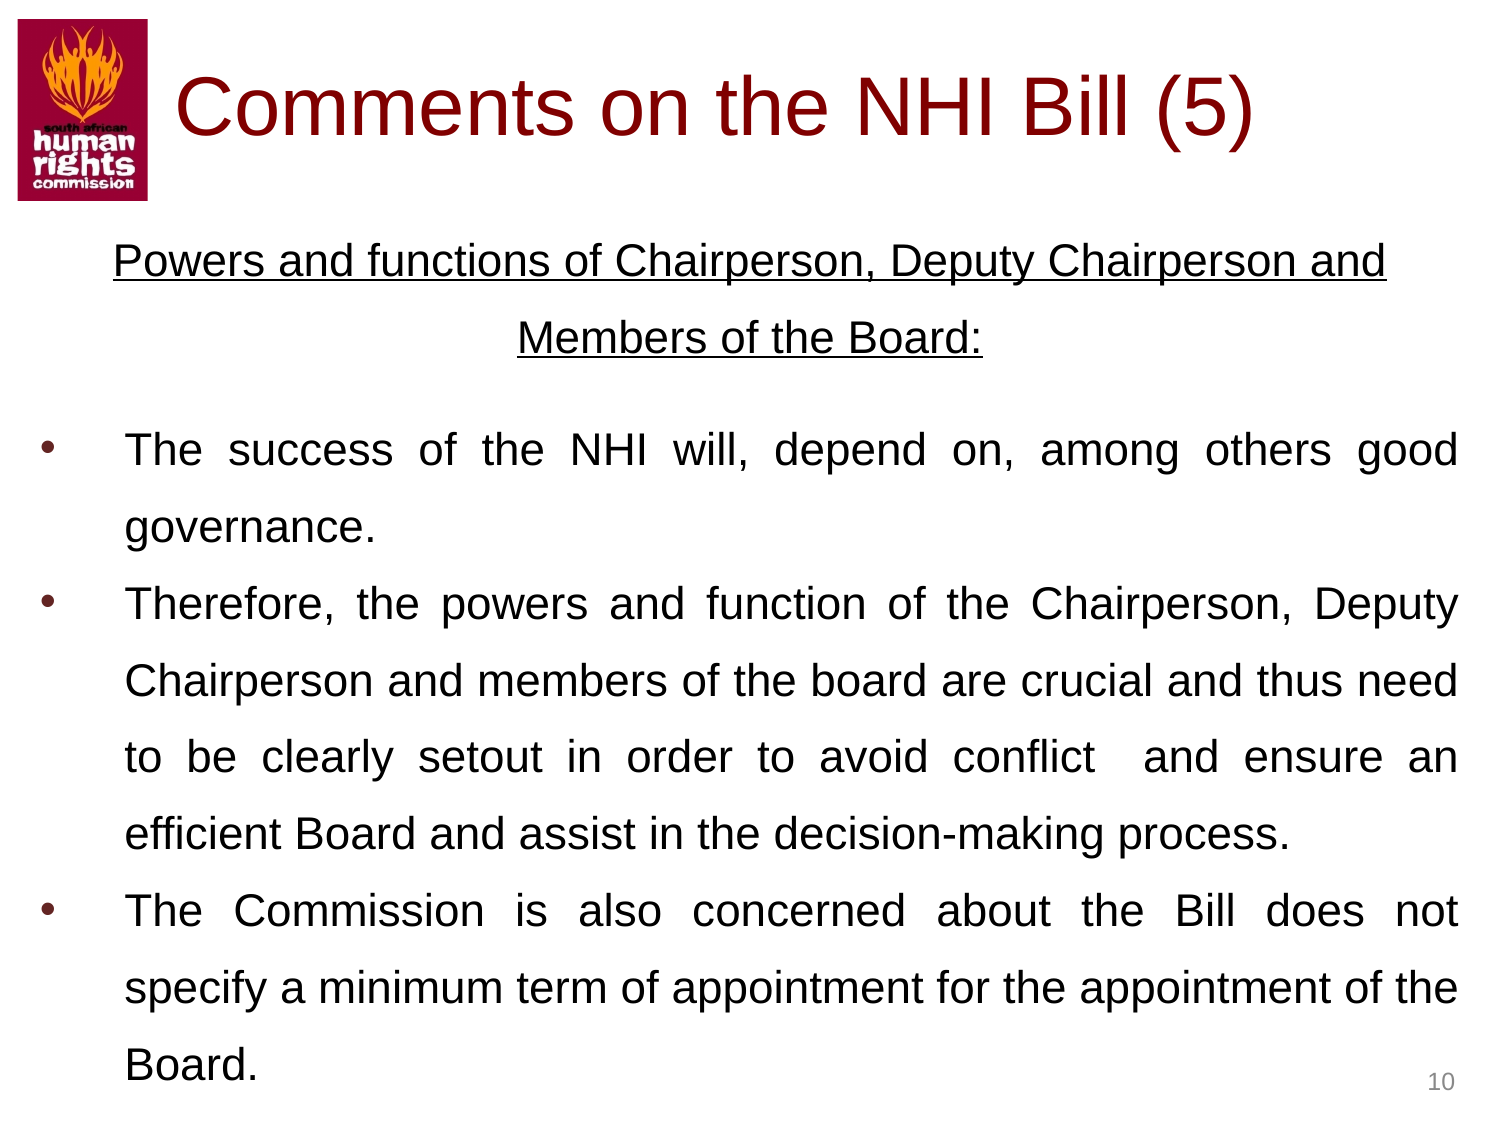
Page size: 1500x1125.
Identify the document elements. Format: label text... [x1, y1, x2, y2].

picture [17, 18, 148, 202]
title Comments on the NHI Bill (5) [159, 19, 1425, 185]
list Powers and functions of Chairperson, Deputy Chairperson and Members of the Board: The success of the NHI will, depend on, among others good governance. Therefore, the powers and function of the Chairperson, Deputy Chairperson and members of the board are crucial and thus need to be clearly setout in order to avoid conflict and ensure an efficient Board and assist in the decision-making process. The Commission is also concerned about the Bill does not specify a minimum term of appointment for the appointment of the Board. [24, 201, 1475, 1118]
